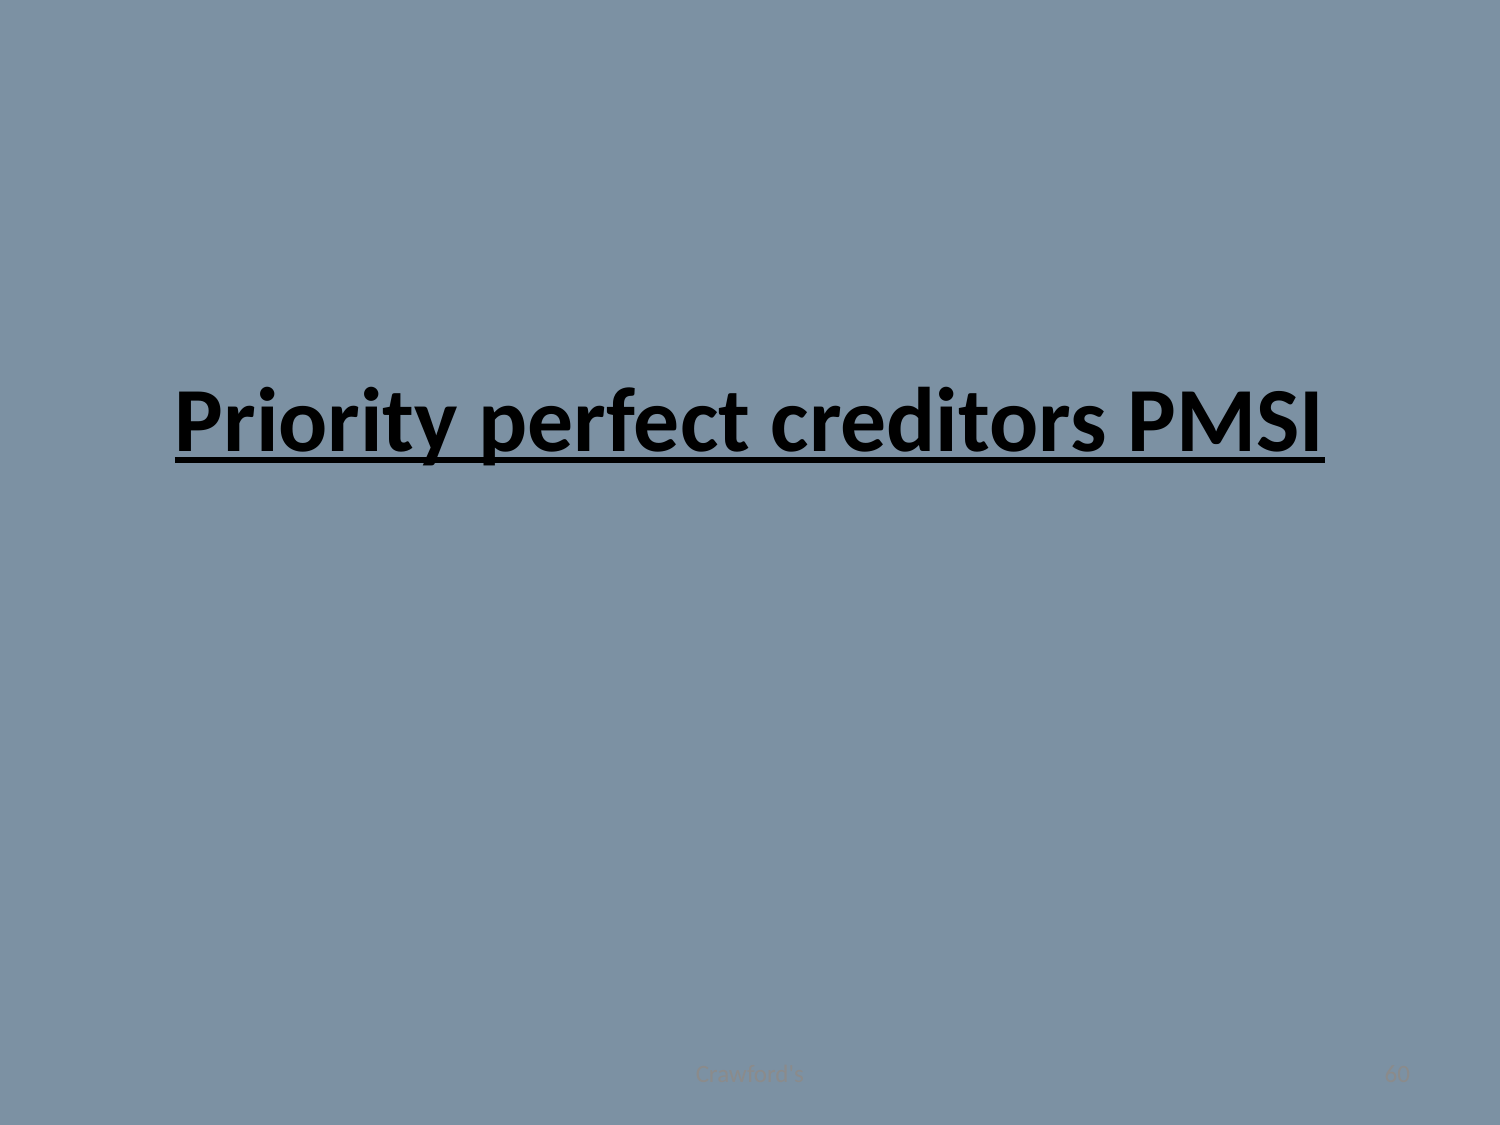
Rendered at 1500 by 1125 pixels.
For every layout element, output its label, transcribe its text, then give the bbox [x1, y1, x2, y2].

slide_number 60 [1074, 1042, 1425, 1103]
footer Crawford's [512, 1042, 988, 1103]
title Priority perfect creditors PMSI [112, 349, 1388, 591]
